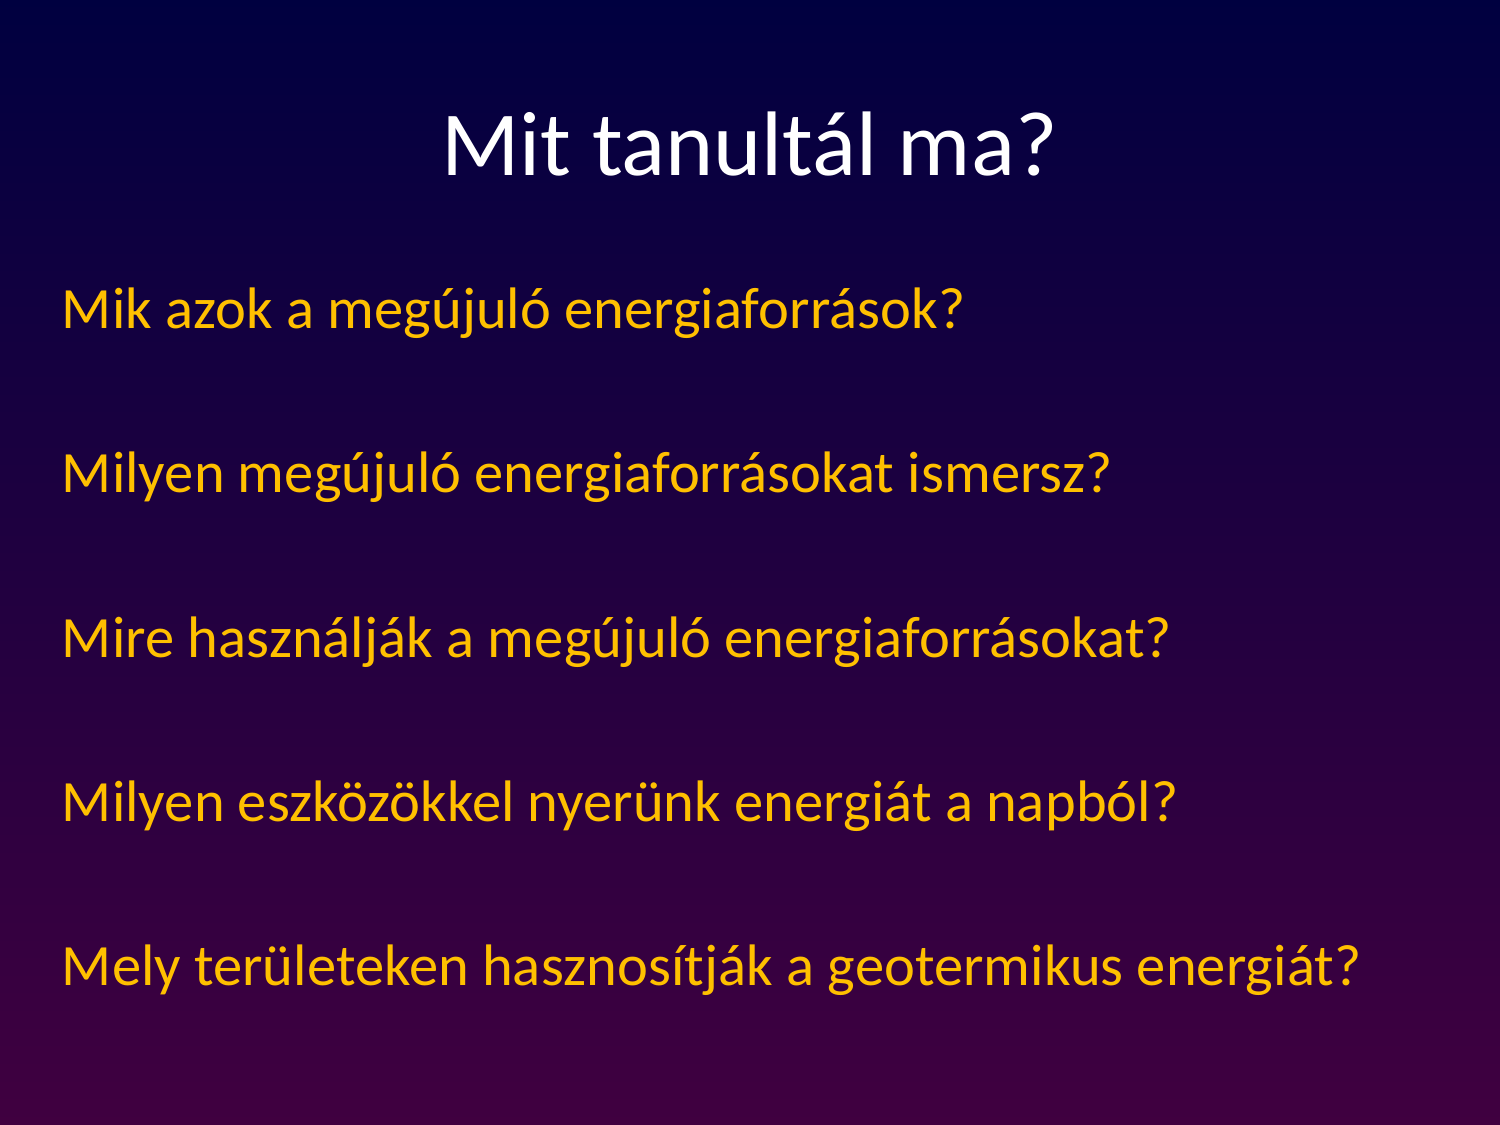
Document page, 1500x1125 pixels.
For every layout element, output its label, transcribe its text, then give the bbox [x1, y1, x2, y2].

title Mit tanultál ma? [75, 45, 1425, 233]
list Mik azok a megújuló energiaforrások? Milyen megújuló energiaforrásokat ismersz? Mire használják a megújuló energiaforrásokat? Milyen eszközökkel nyerünk energiát a napból? Mely területeken hasznosítják a geotermikus energiát? [46, 262, 1465, 1005]
